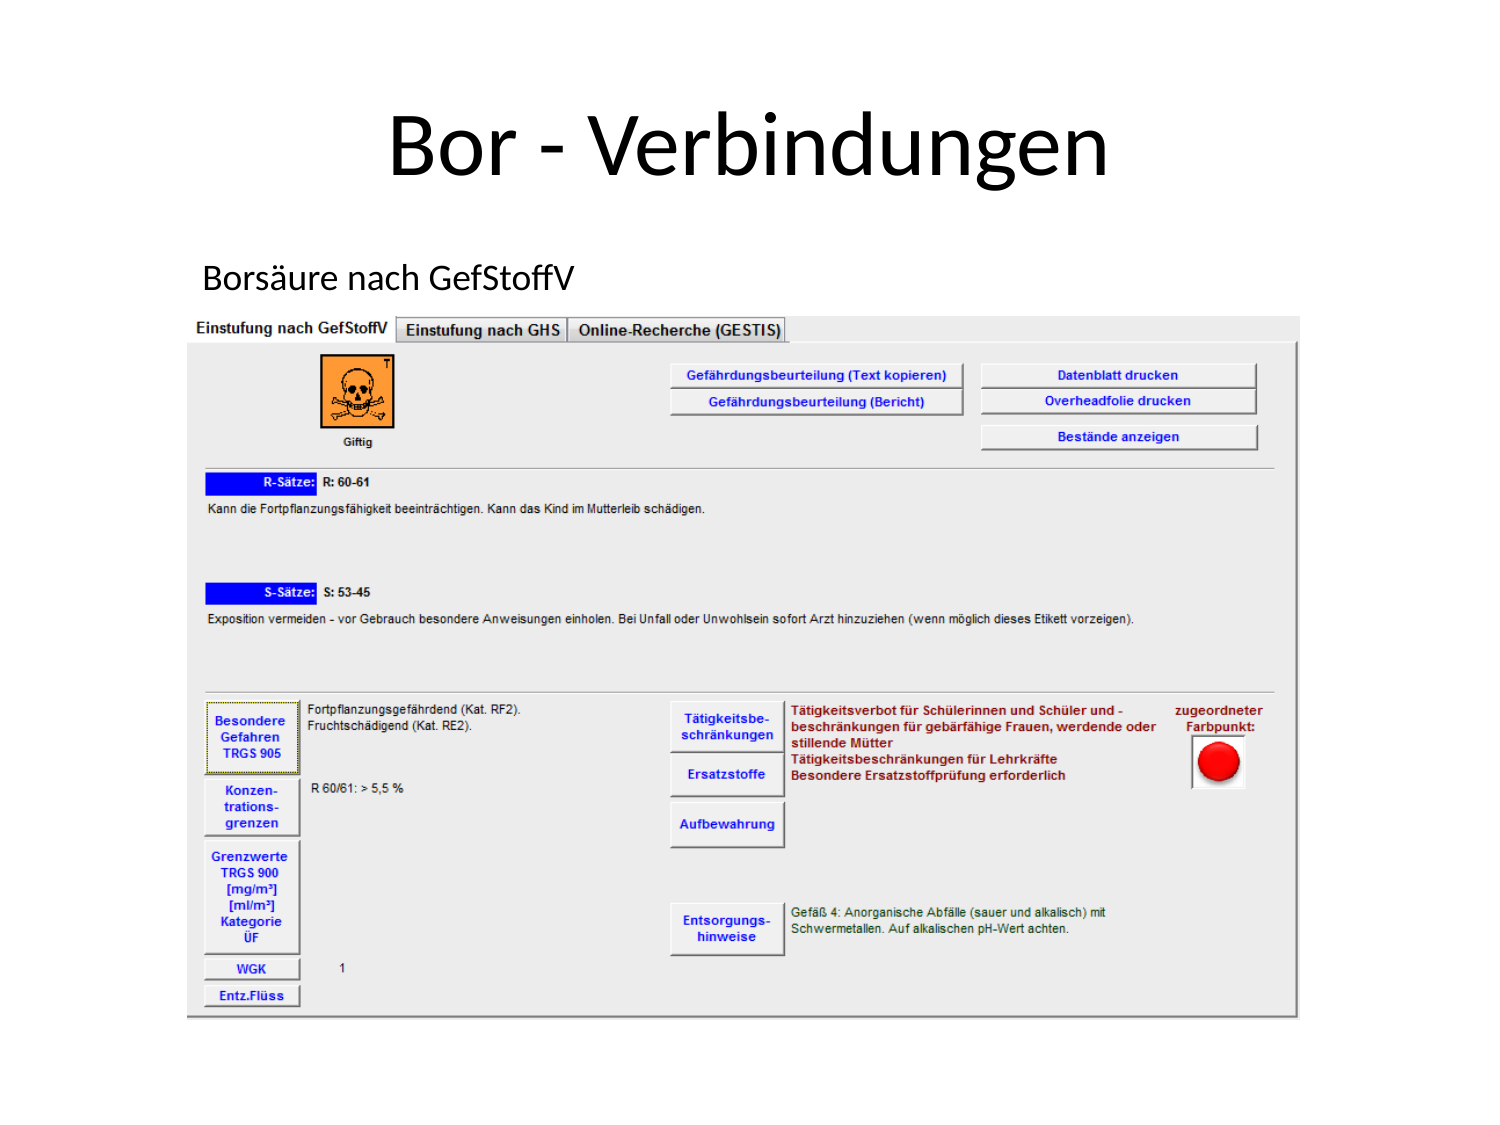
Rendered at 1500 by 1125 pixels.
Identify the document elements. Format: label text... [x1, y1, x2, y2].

text_box Borsäure nach GefStoffV [187, 246, 1313, 306]
picture [187, 316, 1300, 1020]
title Bor - Verbindungen [75, 45, 1425, 233]
